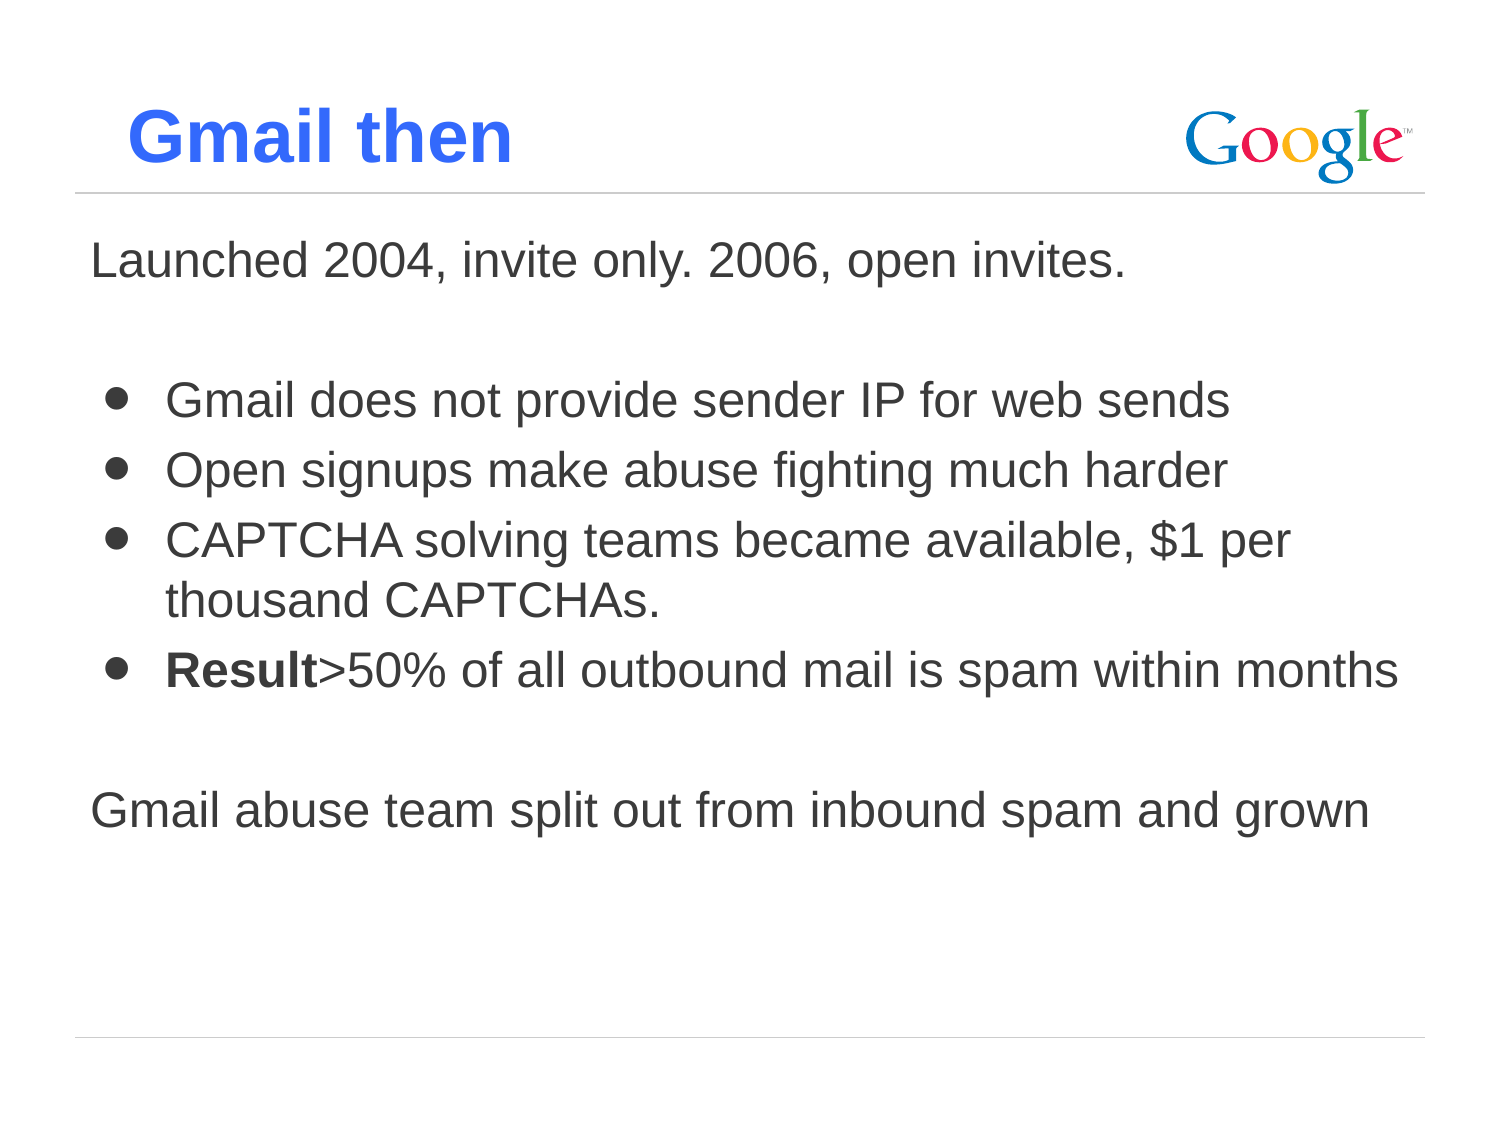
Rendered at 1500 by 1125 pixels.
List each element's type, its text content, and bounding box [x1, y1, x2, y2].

list Launched 2004, invite only. 2006, open invites. Gmail does not provide sender IP for web sends Open signups make abuse fighting much harder CAPTCHA solving teams became available, $1 per thousand CAPTCHAs. Result>50% of all outbound mail is spam within months Gmail abuse team split out from inbound spam and grown [75, 212, 1425, 881]
title Gmail then [75, 0, 1175, 193]
